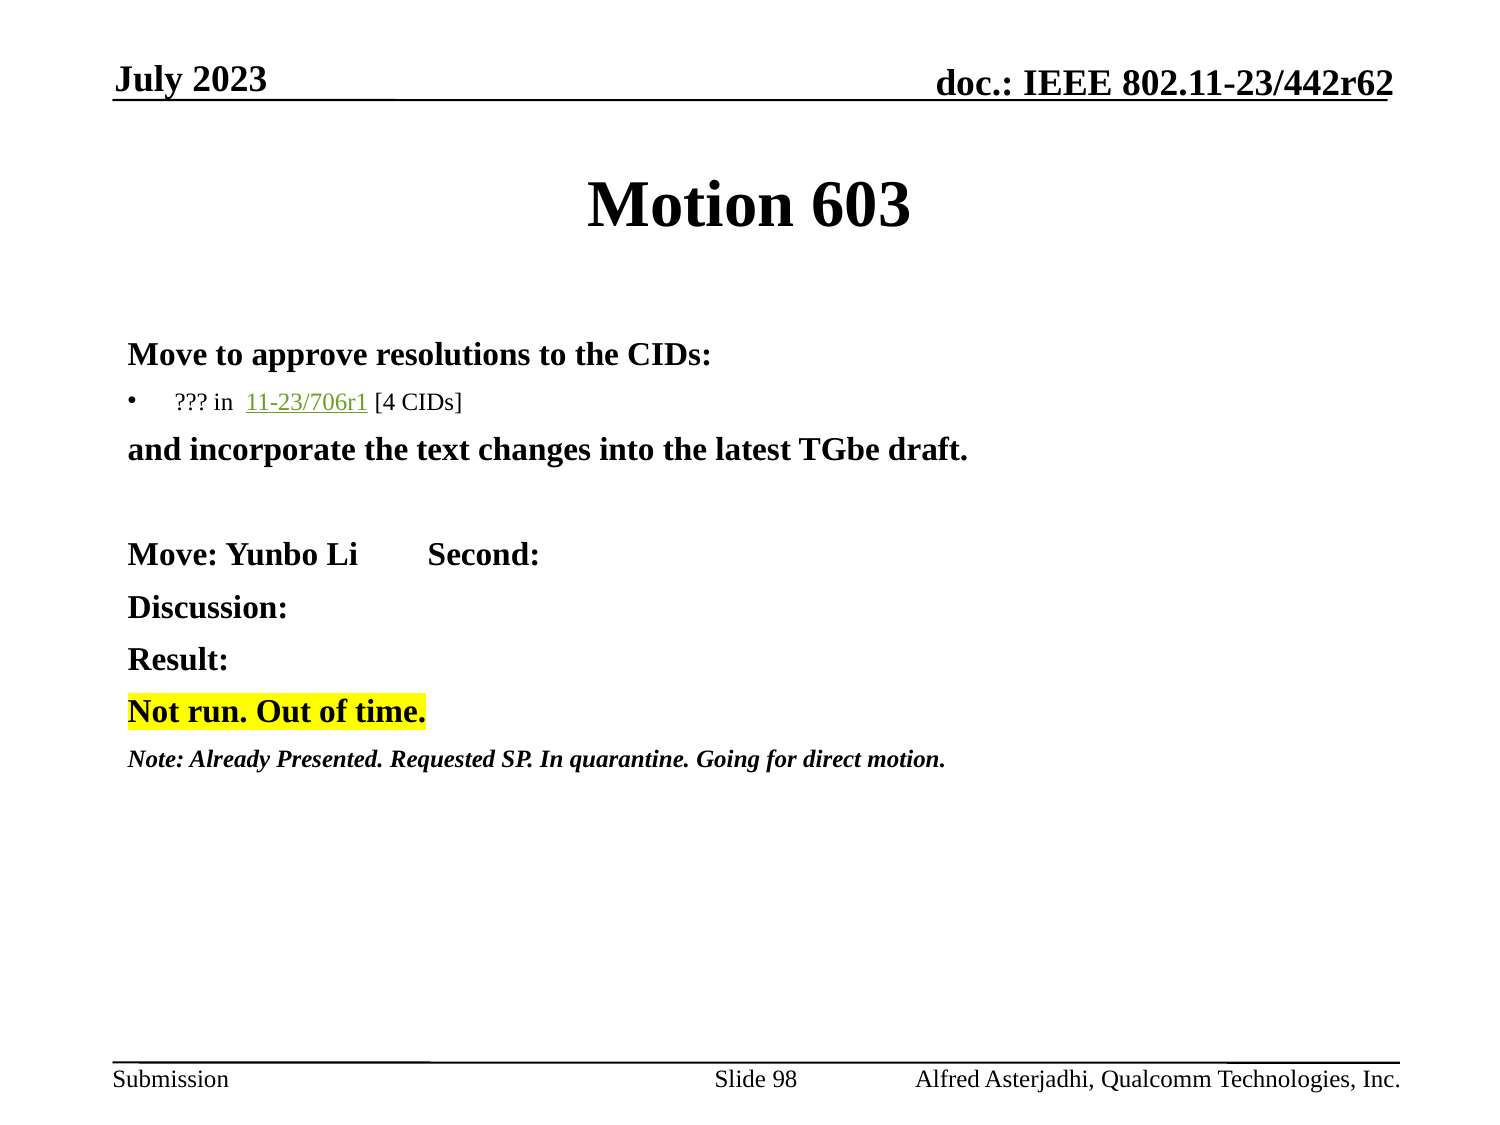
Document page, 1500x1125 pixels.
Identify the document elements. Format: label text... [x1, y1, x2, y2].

footer Alfred Asterjadhi, Qualcomm Technologies, Inc. [878, 1061, 1402, 1093]
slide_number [114, 54, 423, 100]
slide_number Slide 98 [712, 1061, 800, 1123]
title Motion 603 [112, 112, 1388, 288]
list Move to approve resolutions to the CIDs: ??? in 11-23/706r1 [4 CIDs] and incorporate the text changes into the latest TGbe draft. Move: Yunbo Li Second: Discussion: Result: Not run. Out of time. Note: Already Presented. Requested SP. In quarantine. Going for direct motion. [112, 324, 1388, 1063]
